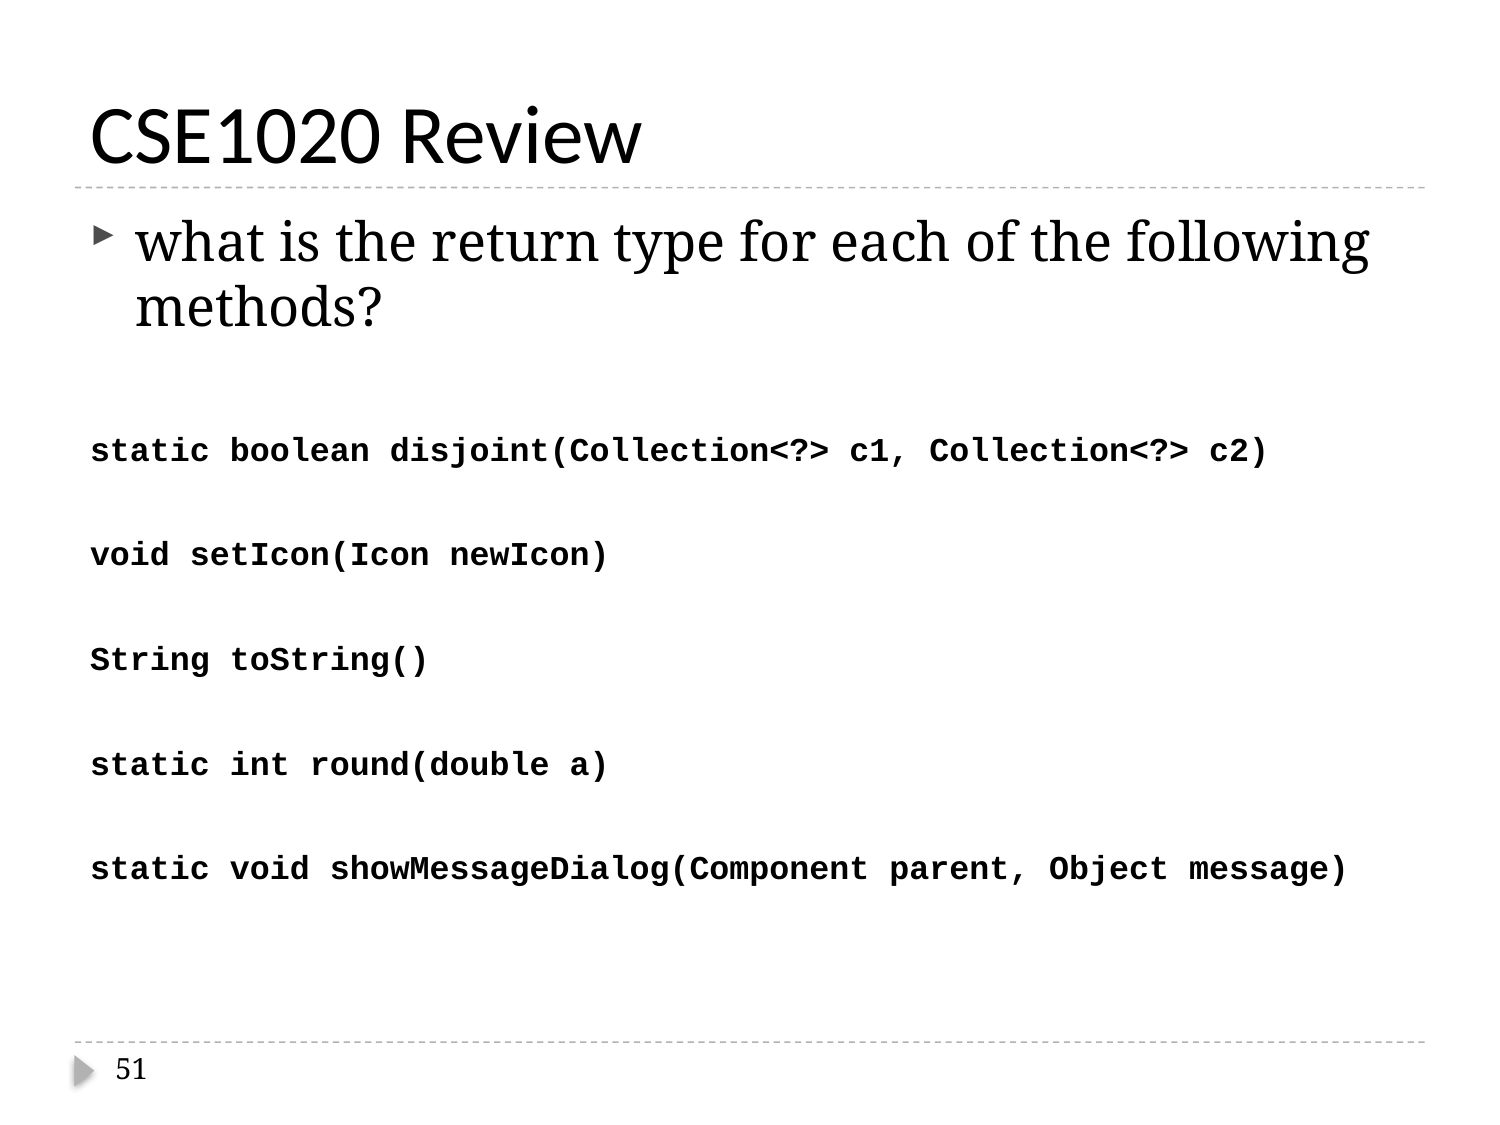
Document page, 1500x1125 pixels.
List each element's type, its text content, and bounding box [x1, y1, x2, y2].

title CSE1020 Review [74, 24, 1426, 188]
slide_number 51 [100, 1042, 426, 1103]
list what is the return type for each of the following methods? static boolean disjoint(Collection<?> c1, Collection<?> c2) void setIcon(Icon newIcon) String toString() static int round(double a) static void showMessageDialog(Component parent, Object message) [74, 199, 1426, 1011]
